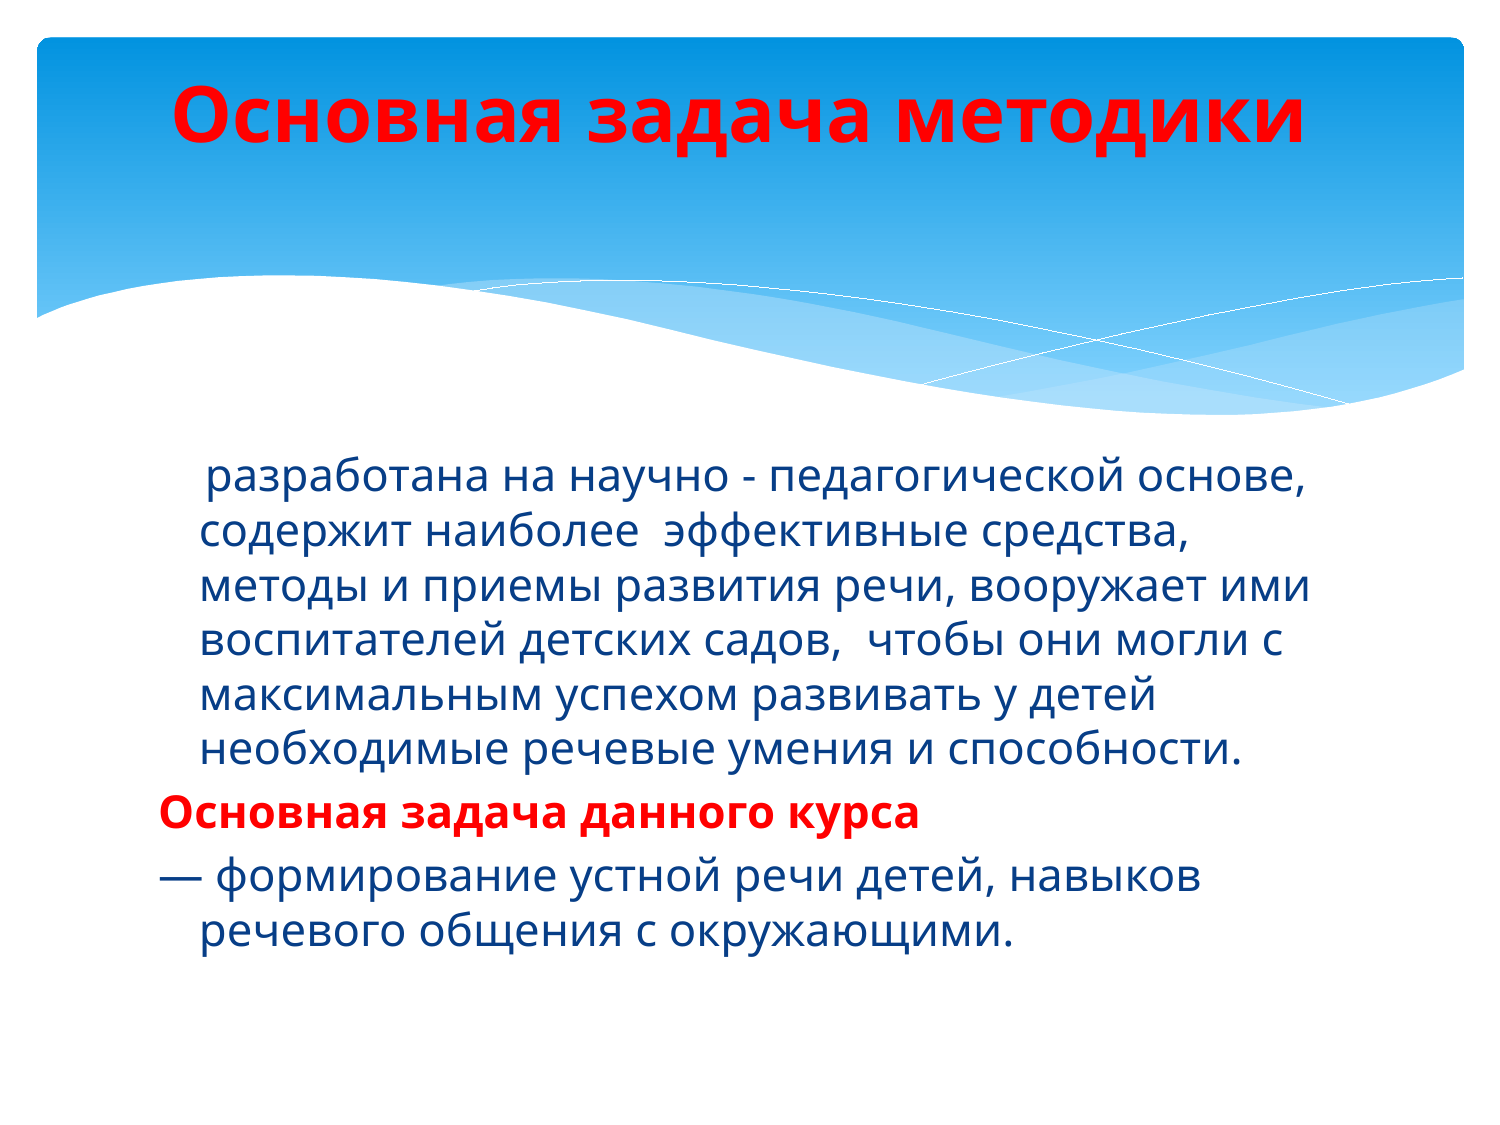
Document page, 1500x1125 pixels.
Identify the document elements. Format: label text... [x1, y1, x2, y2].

list разработана на научно - педагогической основе, содержит наиболее эффективные средства, методы и приемы развития речи, вооружает ими воспитателей детских садов, чтобы они могли с максимальным успехом развивать у детей необходимые речевые умения и способности. Основная задача данного курса — формирование устной речи детей, навыков речевого общения с окружающими. [143, 438, 1359, 1005]
title Основная задача методики [75, 55, 1425, 261]
